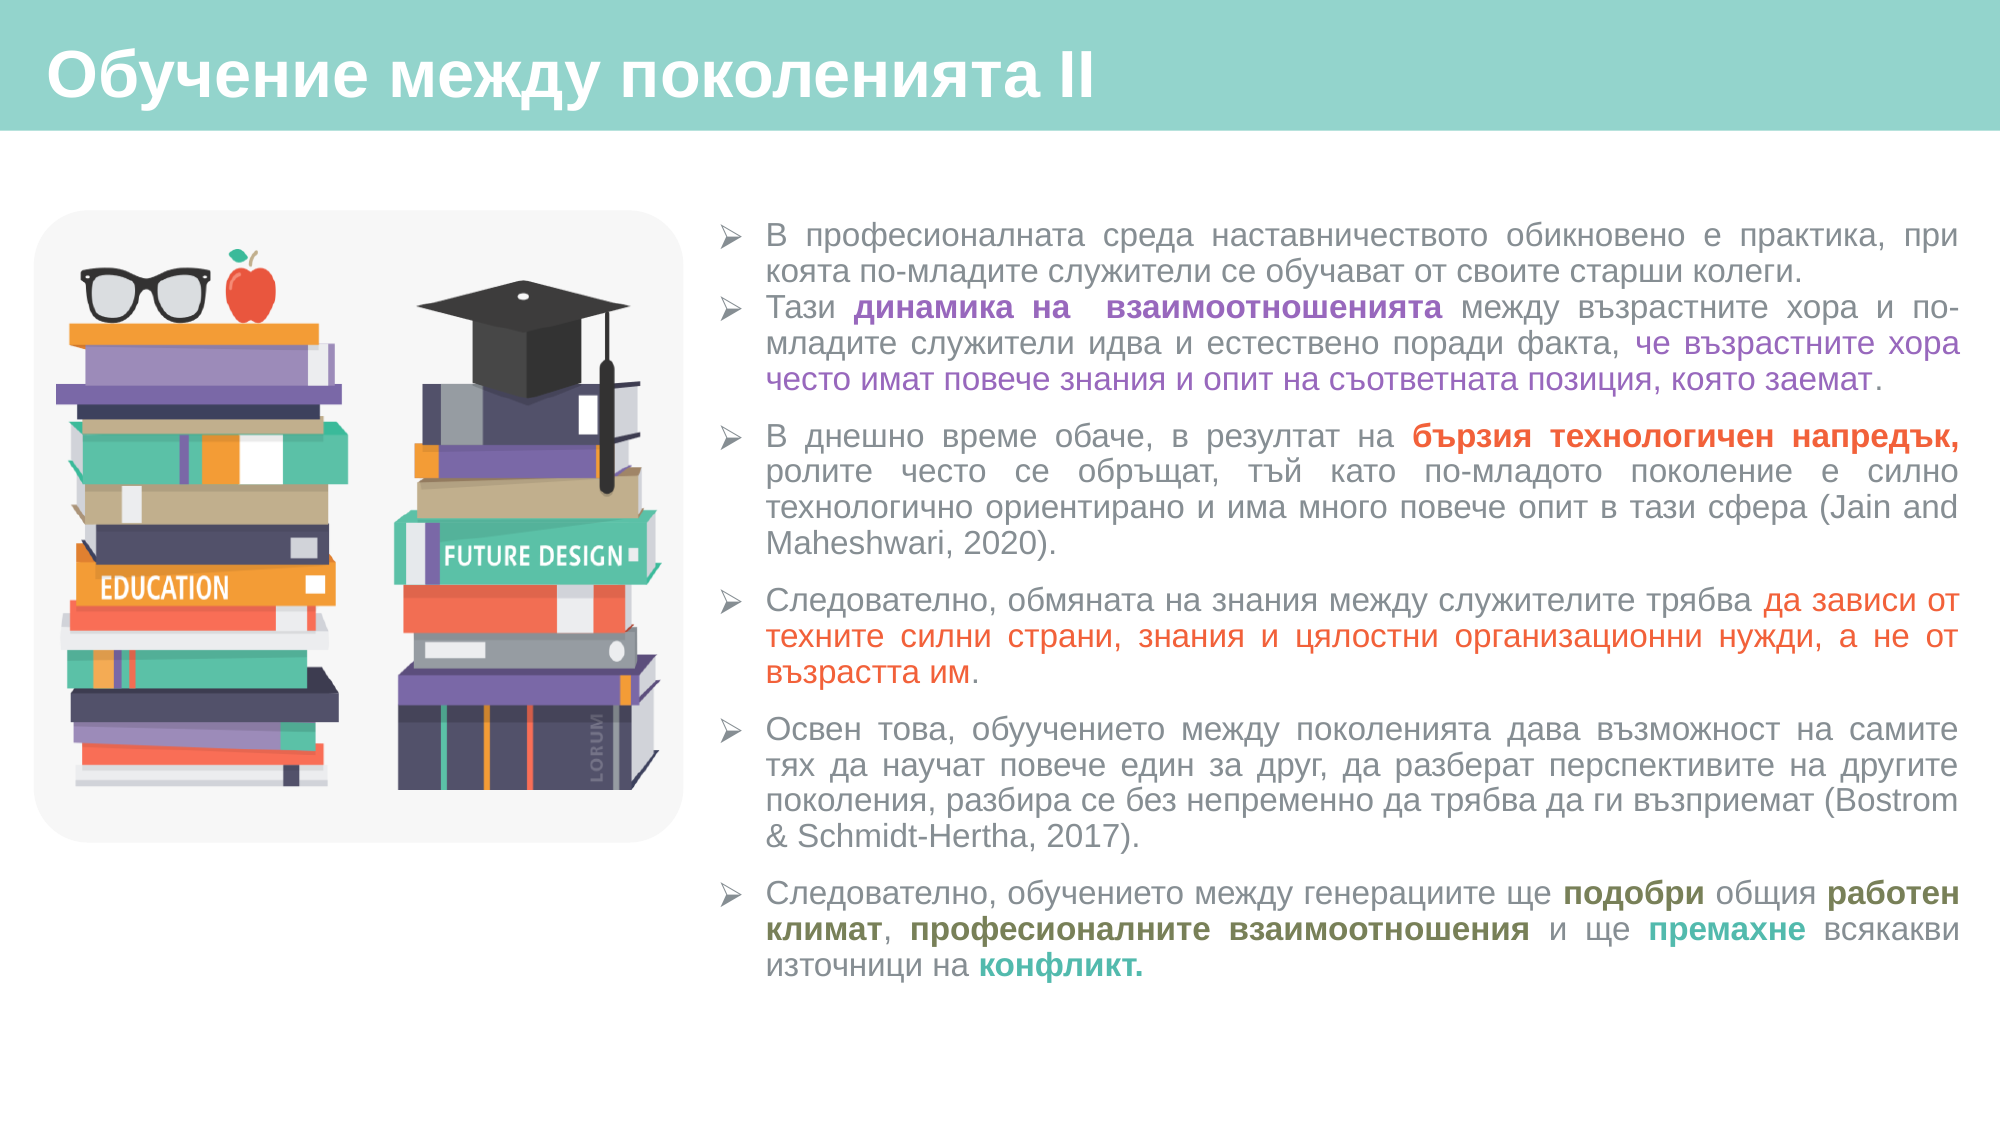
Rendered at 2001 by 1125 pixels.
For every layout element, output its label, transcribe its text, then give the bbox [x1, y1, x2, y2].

title Обучение между поколенията II [16, 13, 1976, 131]
list В професионалната среда наставничеството обикновено е практика, при коята по-младите служители се обучават от своите старши колеги. Тази динамика на взаимоотношенията между възрастните хора и по-младите служители идва и естествено поради факта, че възрастните хора често имат повече знания и опит на съответната позиция, която заемат. В днешно време обаче, в резултат на бързия технологичен напредък, ролите често се обръщат, тъй като по-младото поколение е силно технологично ориентирано и има много повече опит в тази сфера (Jain and Maheshwari, 2020). Следователно, обмяната на знания между служителите трябва да зависи от техните силни страни, знания и цялостни организационни нужди, а не от възрастта им. Освен това, обуучението между поколенията дава възможност на самите тях да научат повече един за друг, да разберат перспективите на другите поколения, разбира се без непременно да трябва да ги възприемат (Bostrom & Schmidt-Hertha, 2017). Следователно, обучението между генерациите ще подобри общия работен климат, професионалните взаимоотношения и ще премахне всякакви източници на конфликт. [703, 210, 1976, 1071]
picture [33, 210, 684, 843]
